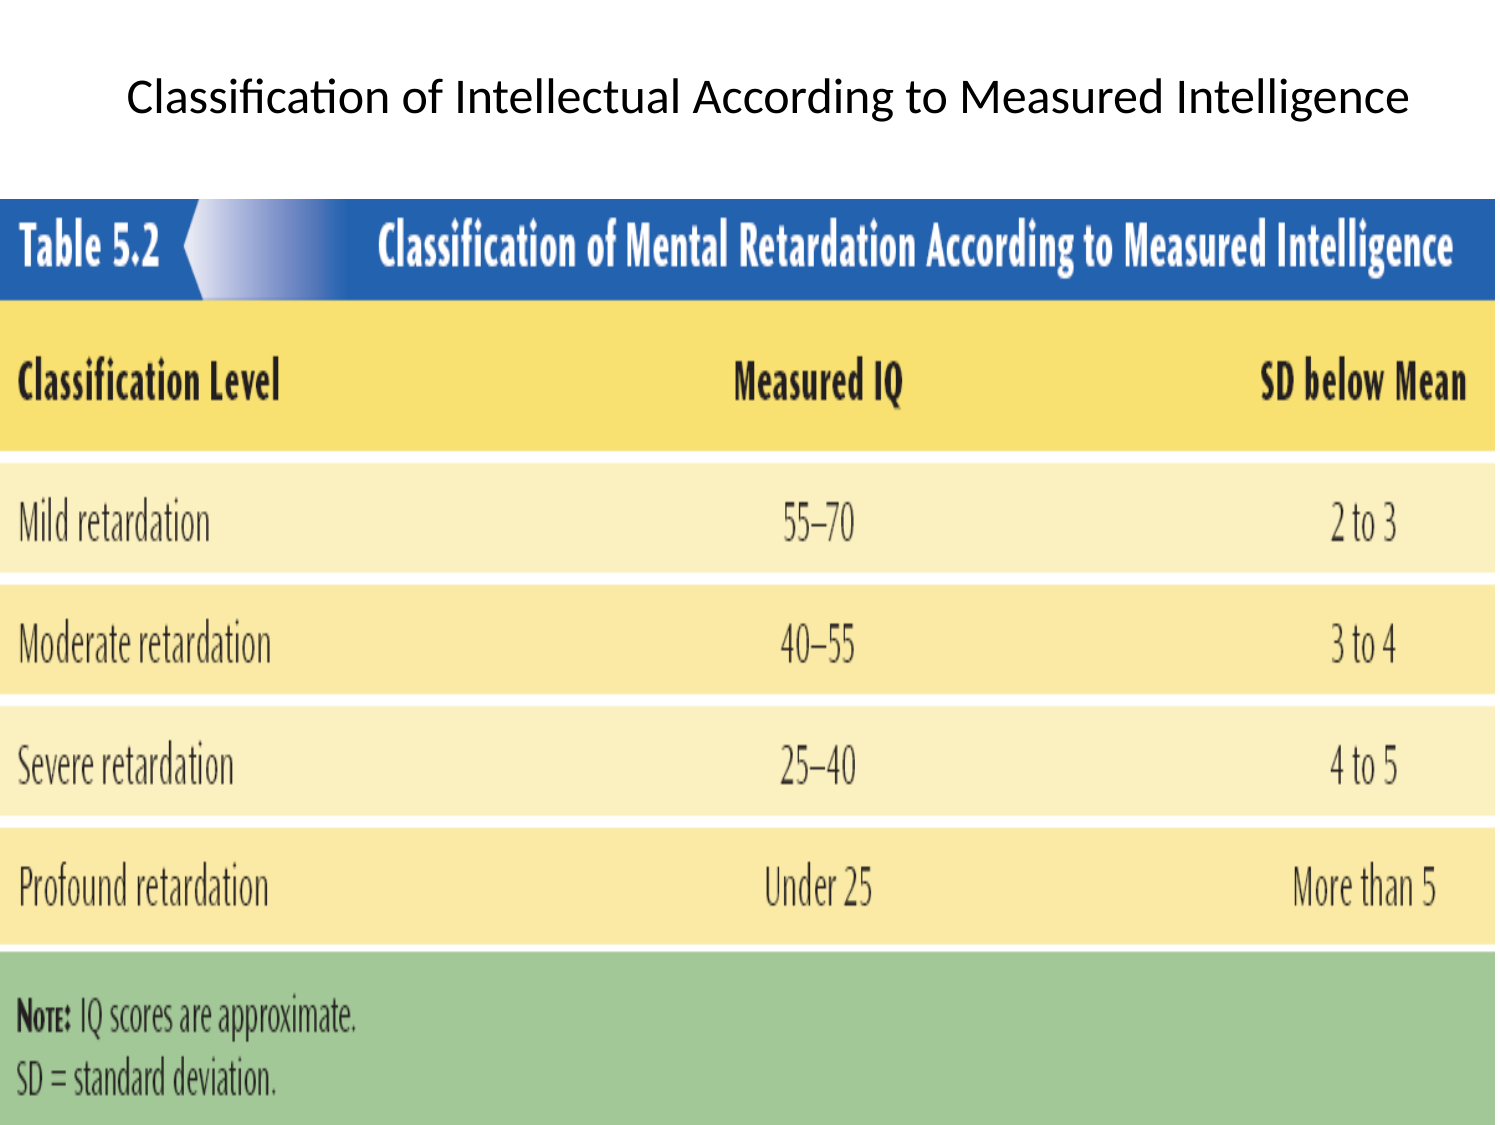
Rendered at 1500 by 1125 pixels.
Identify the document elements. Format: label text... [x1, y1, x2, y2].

title Classification of Intellectual According to Measured Intelligence [93, 0, 1444, 188]
picture [0, 198, 1495, 1125]
